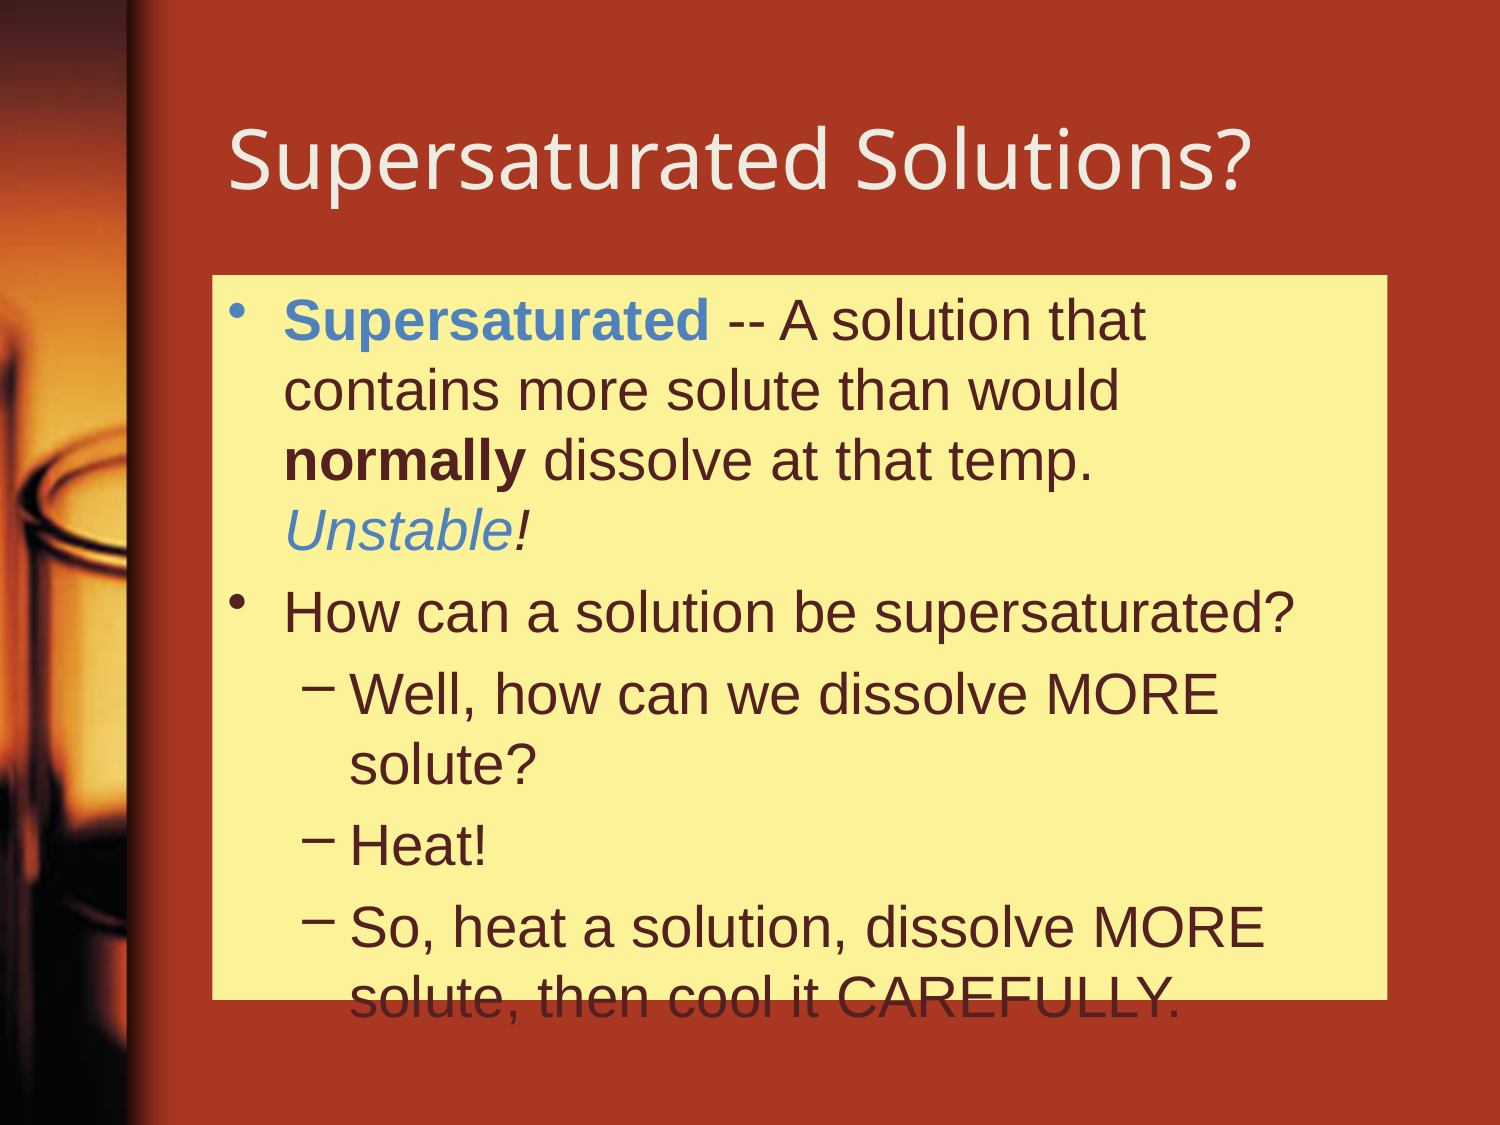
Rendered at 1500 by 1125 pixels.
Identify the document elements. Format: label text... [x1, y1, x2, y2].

title Supersaturated Solutions? [212, 74, 1388, 238]
picture [0, 0, 1500, 1125]
list Supersaturated -- A solution that contains more solute than would normally dissolve at that temp. Unstable! How can a solution be supersaturated? Well, how can we dissolve MORE solute? Heat! So, heat a solution, dissolve MORE solute, then cool it CAREFULLY. [212, 274, 1388, 1001]
